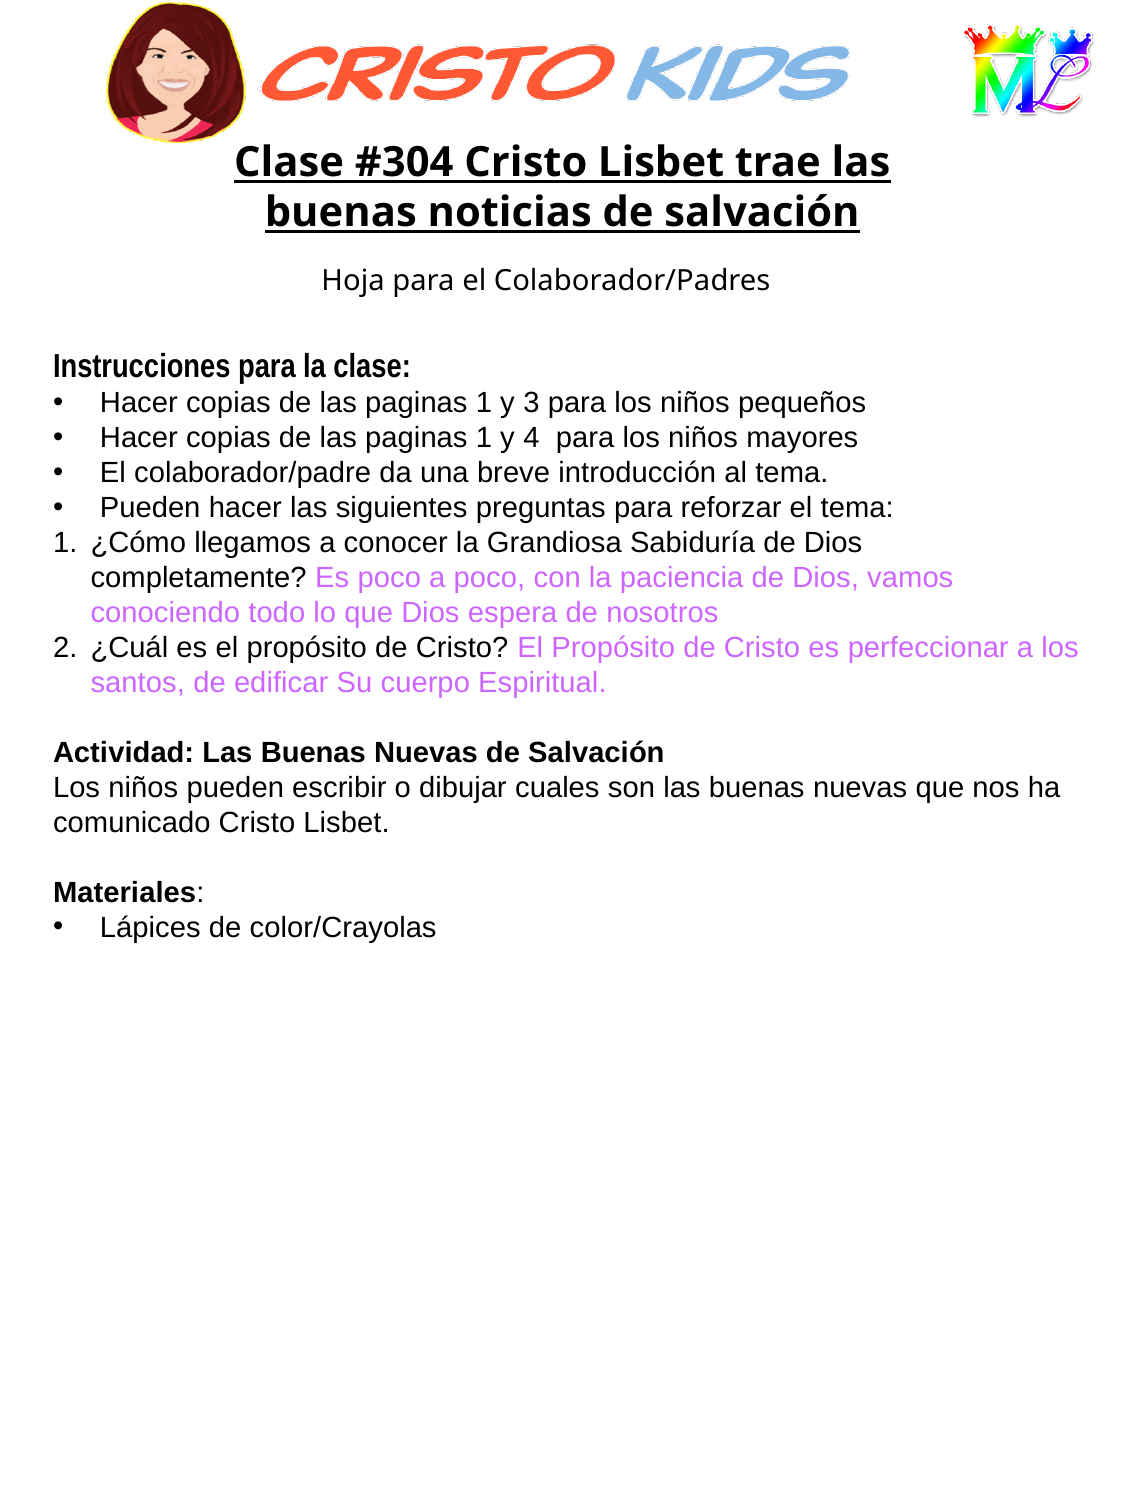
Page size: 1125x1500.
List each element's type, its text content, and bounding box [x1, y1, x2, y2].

picture [73, 0, 867, 147]
text_box Hoja para el Colaborador/Padres [278, 253, 814, 304]
picture [959, 21, 1097, 117]
text_box Instrucciones para la clase: Hacer copias de las paginas 1 y 3 para los niños pequeños Hacer copias de las paginas 1 y 4 para los niños mayores El colaborador/padre da una breve introducción al tema. Pueden hacer las siguientes preguntas para reforzar el tema: ¿Cómo llegamos a conocer la Grandiosa Sabiduría de Dios completamente? Es poco a poco, con la paciencia de Dios, vamos conociendo todo lo que Dios espera de nosotros ¿Cuál es el propósito de Cristo? El Propósito de Cristo es perfeccionar a los santos, de edificar Su cuerpo Espiritual. Actividad: Las Buenas Nuevas de Salvación Los niños pueden escribir o dibujar cuales son las buenas nuevas que nos ha comunicado Cristo Lisbet. Materiales: Lápices de color/Crayolas [38, 336, 1097, 951]
text_box Clase #304 Cristo Lisbet trae las buenas noticias de salvación [184, 127, 941, 243]
